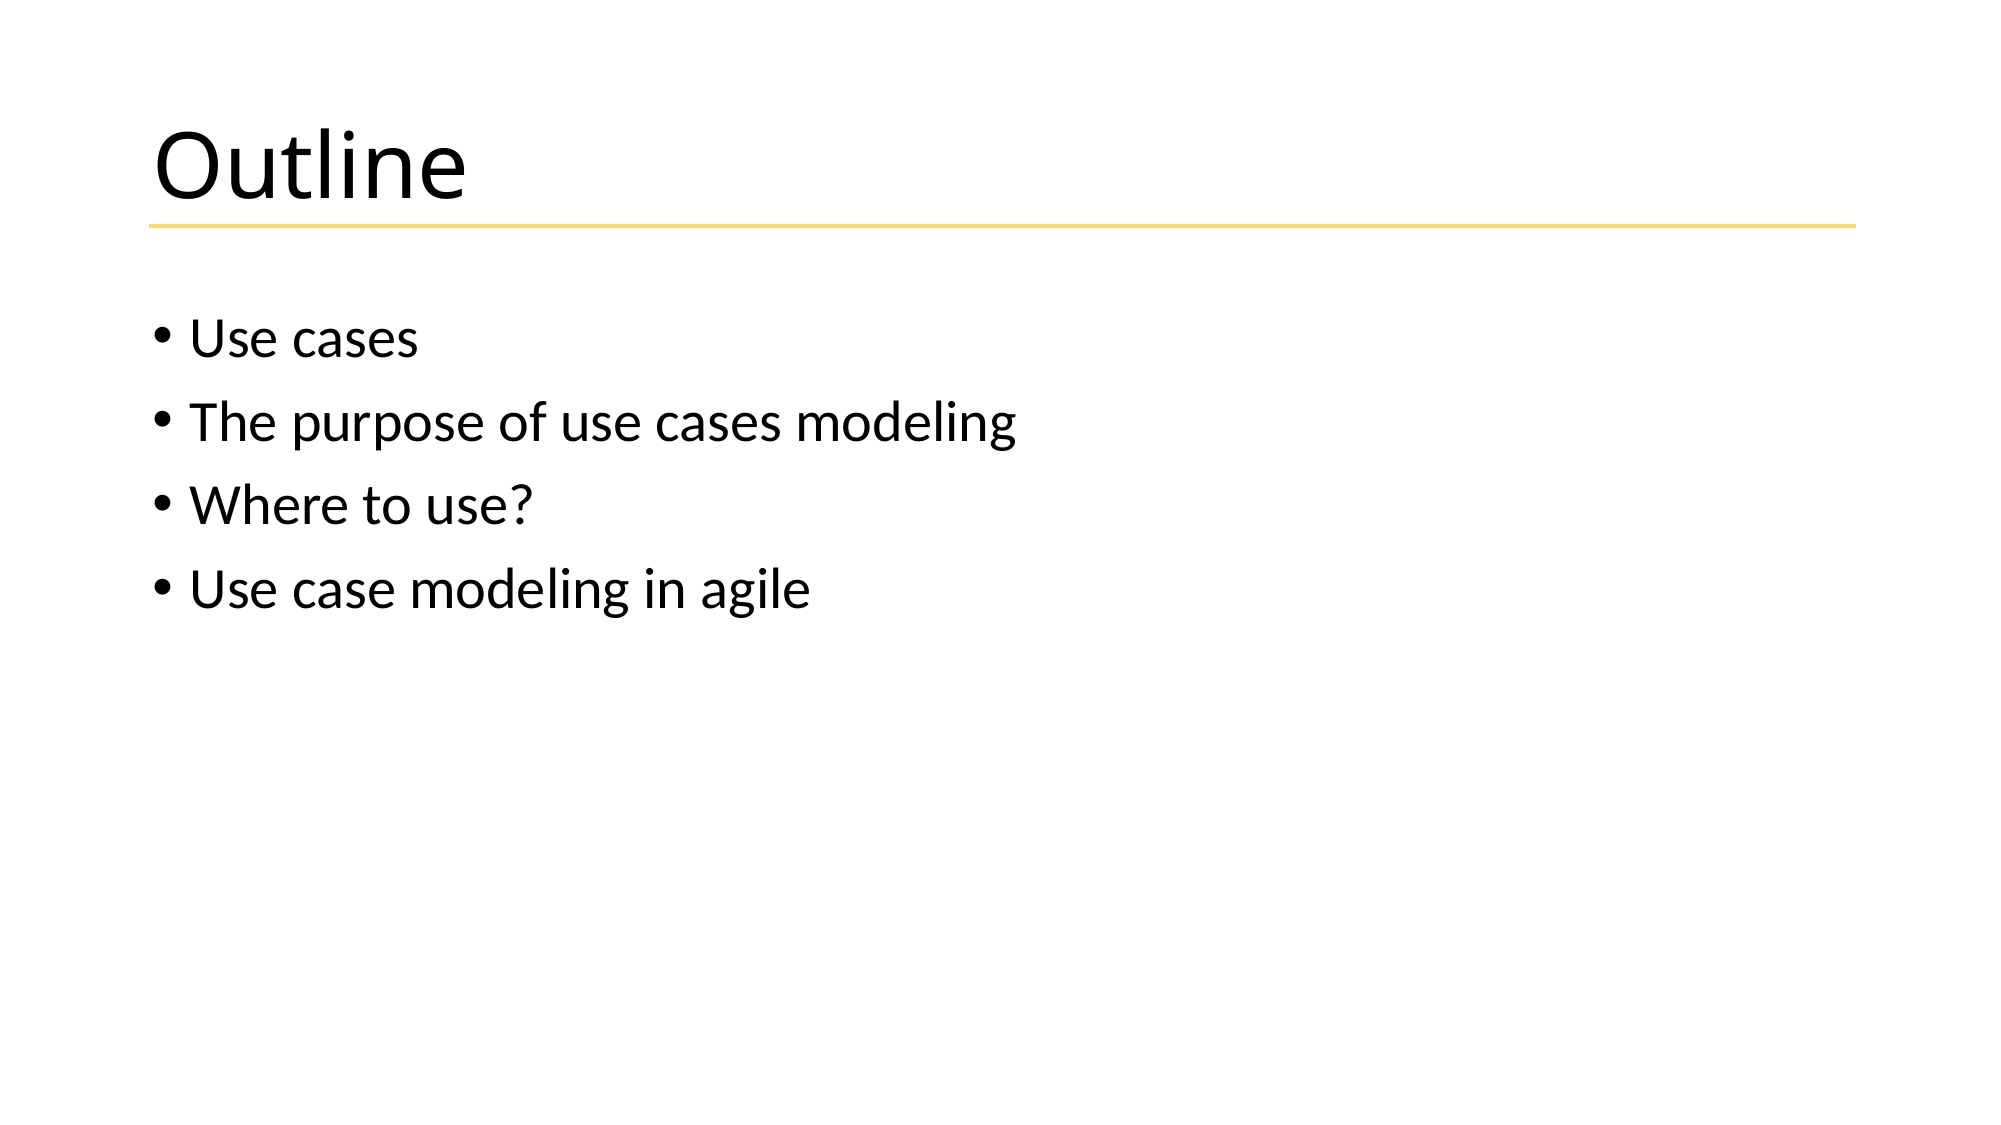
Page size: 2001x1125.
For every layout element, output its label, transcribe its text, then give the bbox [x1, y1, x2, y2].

title Outline [137, 59, 1863, 278]
list Use cases The purpose of use cases modeling Where to use? Use case modeling in agile [137, 299, 1863, 1014]
